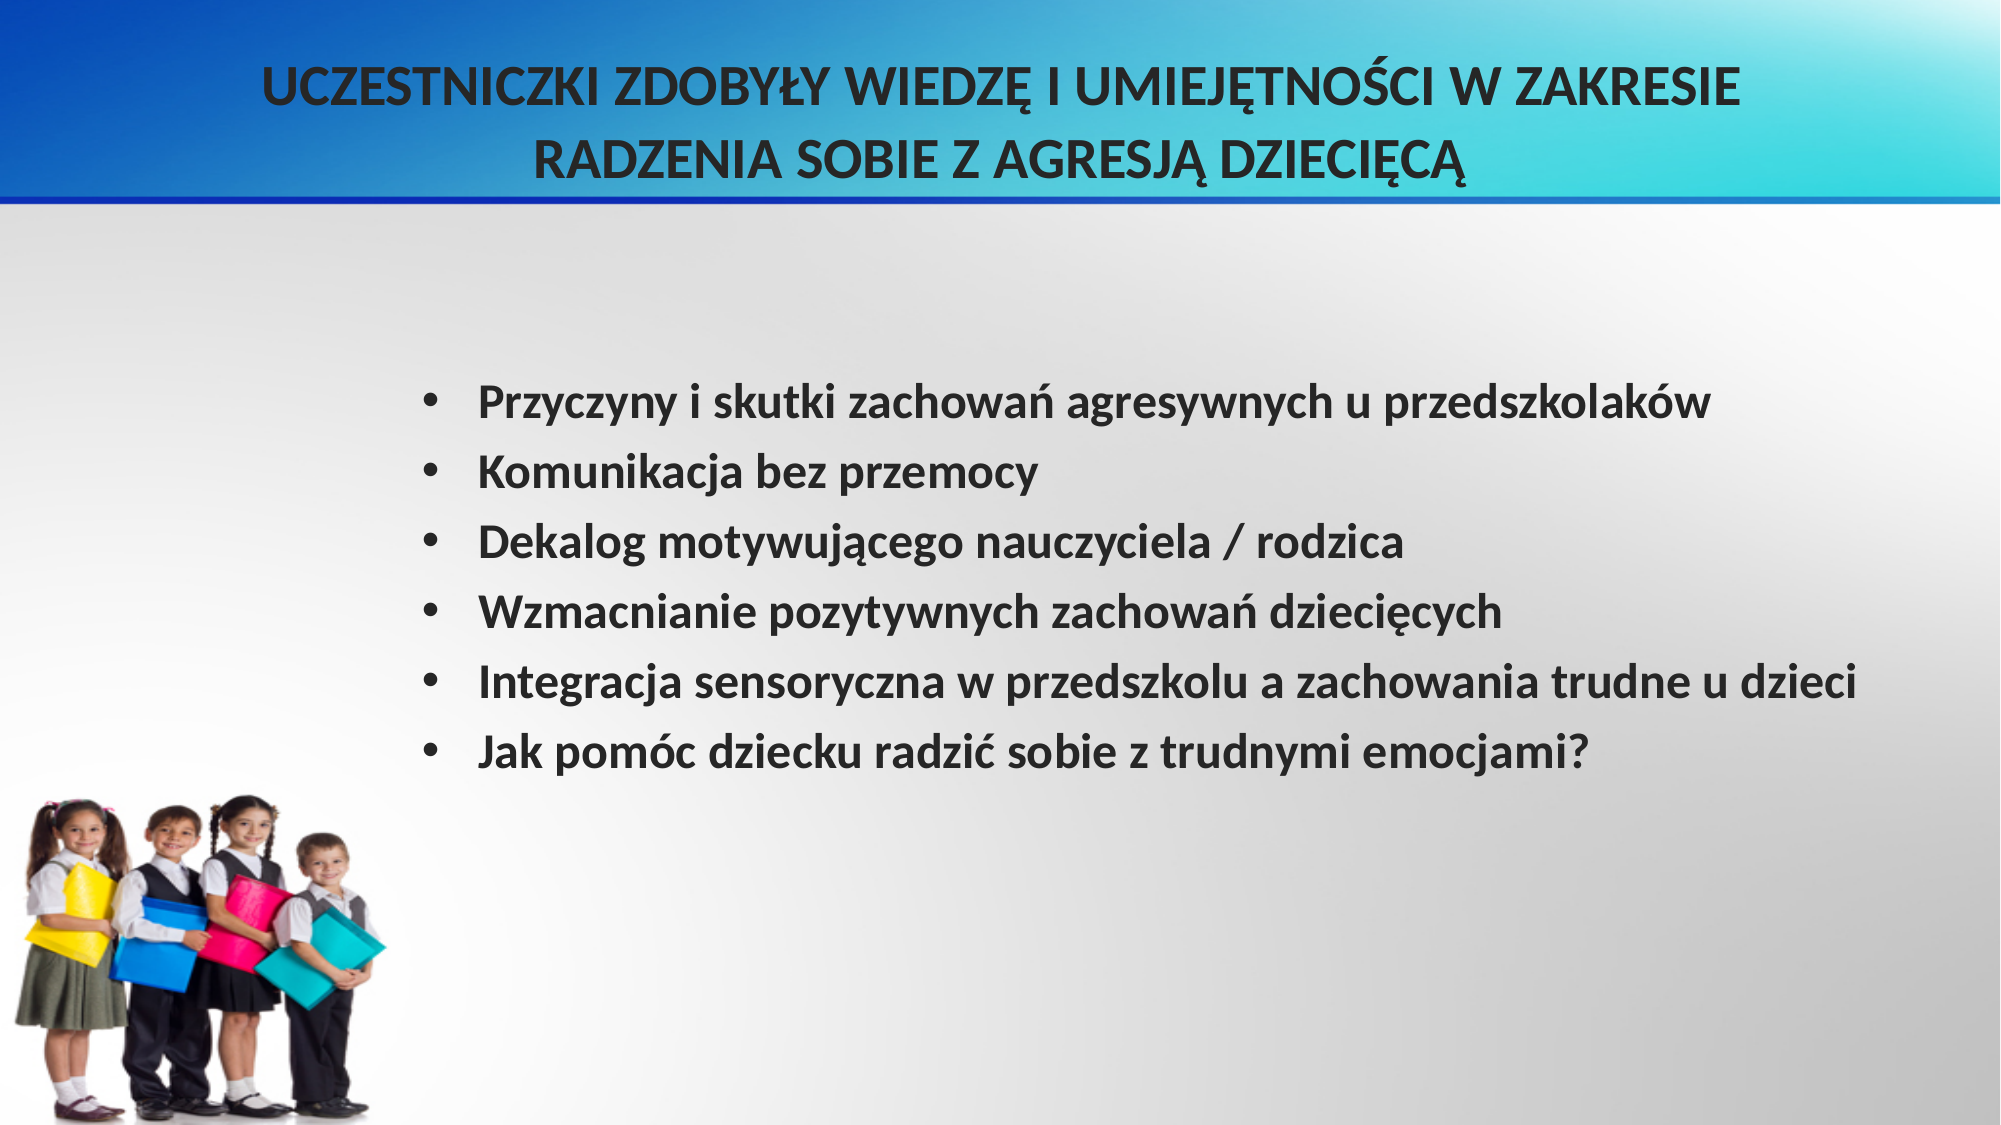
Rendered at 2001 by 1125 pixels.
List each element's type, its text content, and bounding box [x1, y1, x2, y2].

title UCZESTNICZKI ZDOBYŁY WIEDZĘ I UMIEJĘTNOŚCI W ZAKRESIE RADZENIA SOBIE Z AGRESJĄ DZIECIĘCĄ [43, 6, 1957, 195]
list Przyczyny i skutki zachowań agresywnych u przedszkolaków Komunikacja bez przemocy Dekalog motywującego nauczyciela / rodzica Wzmacnianie pozytywnych zachowań dziecięcych Integracja sensoryczna w przedszkolu a zachowania trudne u dzieci Jak pomóc dziecku radzić sobie z trudnymi emocjami? [406, 361, 1902, 967]
picture [0, 0, 2001, 1125]
